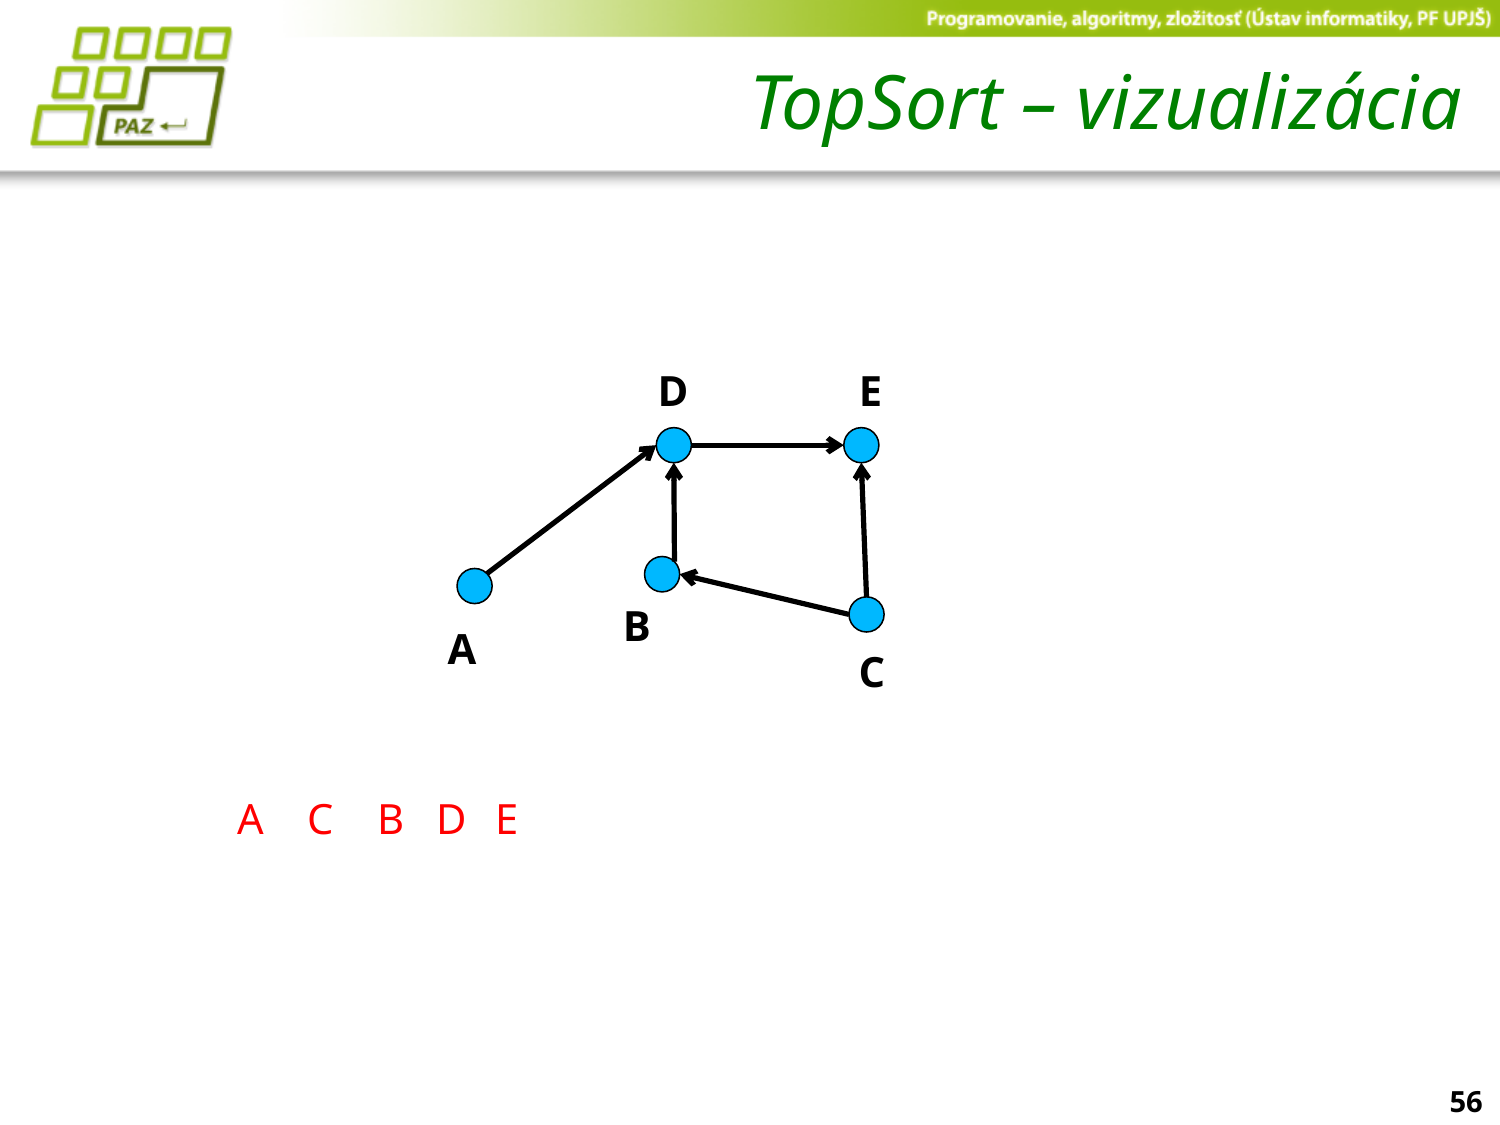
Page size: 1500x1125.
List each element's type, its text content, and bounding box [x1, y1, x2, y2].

text_box B [608, 591, 666, 657]
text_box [796, 527, 932, 533]
text_box [644, 556, 680, 592]
text_box [656, 427, 692, 463]
text_box C [292, 785, 352, 850]
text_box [507, 424, 636, 595]
text_box B [363, 785, 421, 850]
text_box [850, 597, 885, 633]
title TopSort – vizualizácia [343, 46, 1477, 135]
picture [0, 0, 1500, 1125]
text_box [679, 573, 850, 615]
text_box C [843, 638, 900, 704]
text_box [843, 427, 879, 463]
text_box D [642, 357, 704, 423]
text_box E [481, 785, 539, 850]
text_box E [844, 357, 898, 423]
text_box D [421, 785, 481, 850]
text_box [457, 568, 493, 604]
text_box A [222, 785, 282, 850]
text_box A [432, 615, 492, 681]
